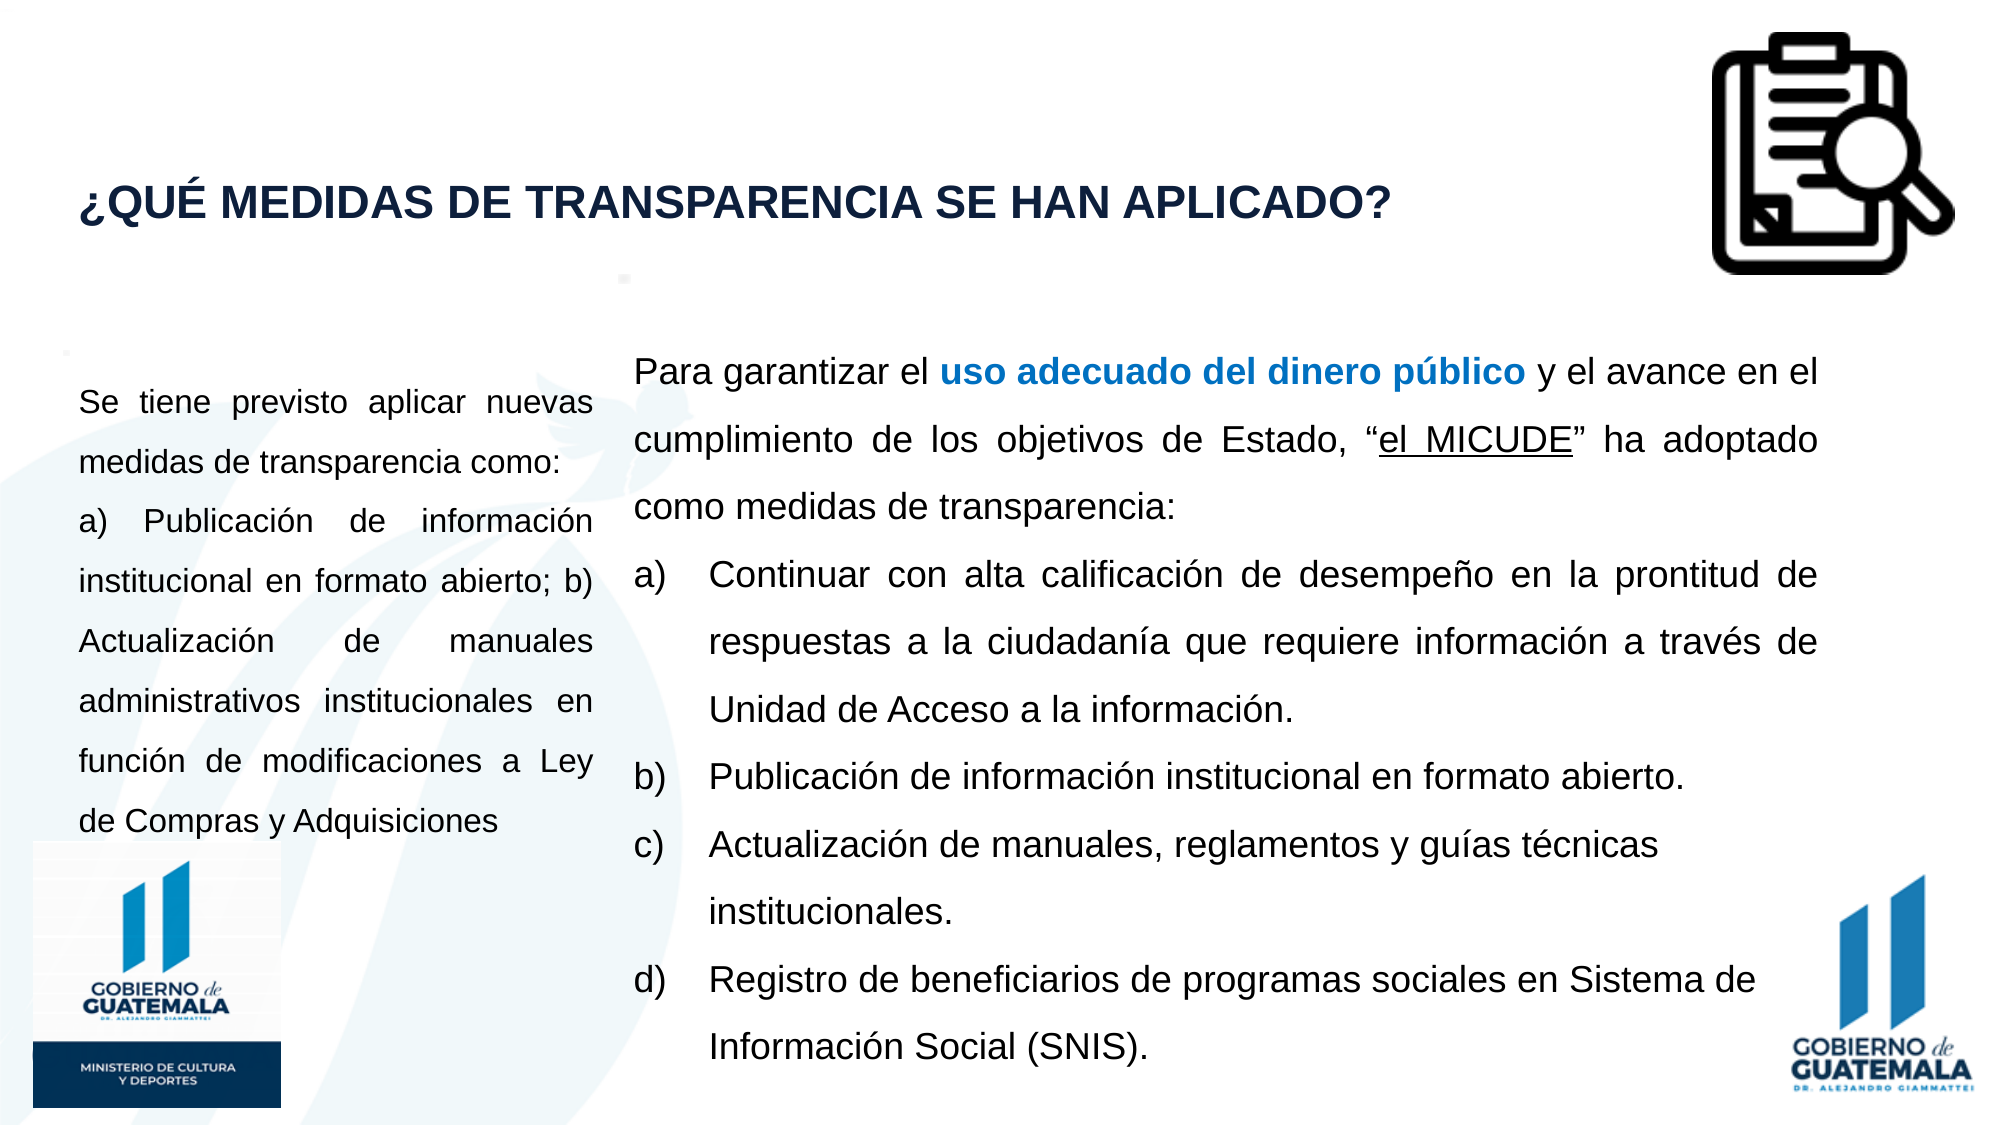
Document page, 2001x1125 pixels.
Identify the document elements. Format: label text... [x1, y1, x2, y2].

text_box Para garantizar el uso adecuado del dinero público y el avance en el cumplimiento de los objetivos de Estado, “el MICUDE” ha adoptado como medidas de transparencia: Continuar con alta calificación de desempeño en la prontitud de respuestas a la ciudadanía que requiere información a través de Unidad de Acceso a la información. Publicación de información institucional en formato abierto. Actualización de manuales, reglamentos y guías técnicas institucionales. Registro de beneficiarios de programas sociales en Sistema de Información Social (SNIS). [618, 266, 1834, 1125]
text_box Se tiene previsto aplicar nuevas medidas de transparencia como: a) Publicación de información institucional en formato abierto; b) Actualización de manuales administrativos institucionales en función de modificaciones a Ley de Compras y Adquisiciones [63, 342, 610, 797]
picture [0, 0, 2001, 1125]
title ¿QUÉ MEDIDAS DE TRANSPARENCIA SE HAN APLICADO? [63, 170, 1670, 343]
